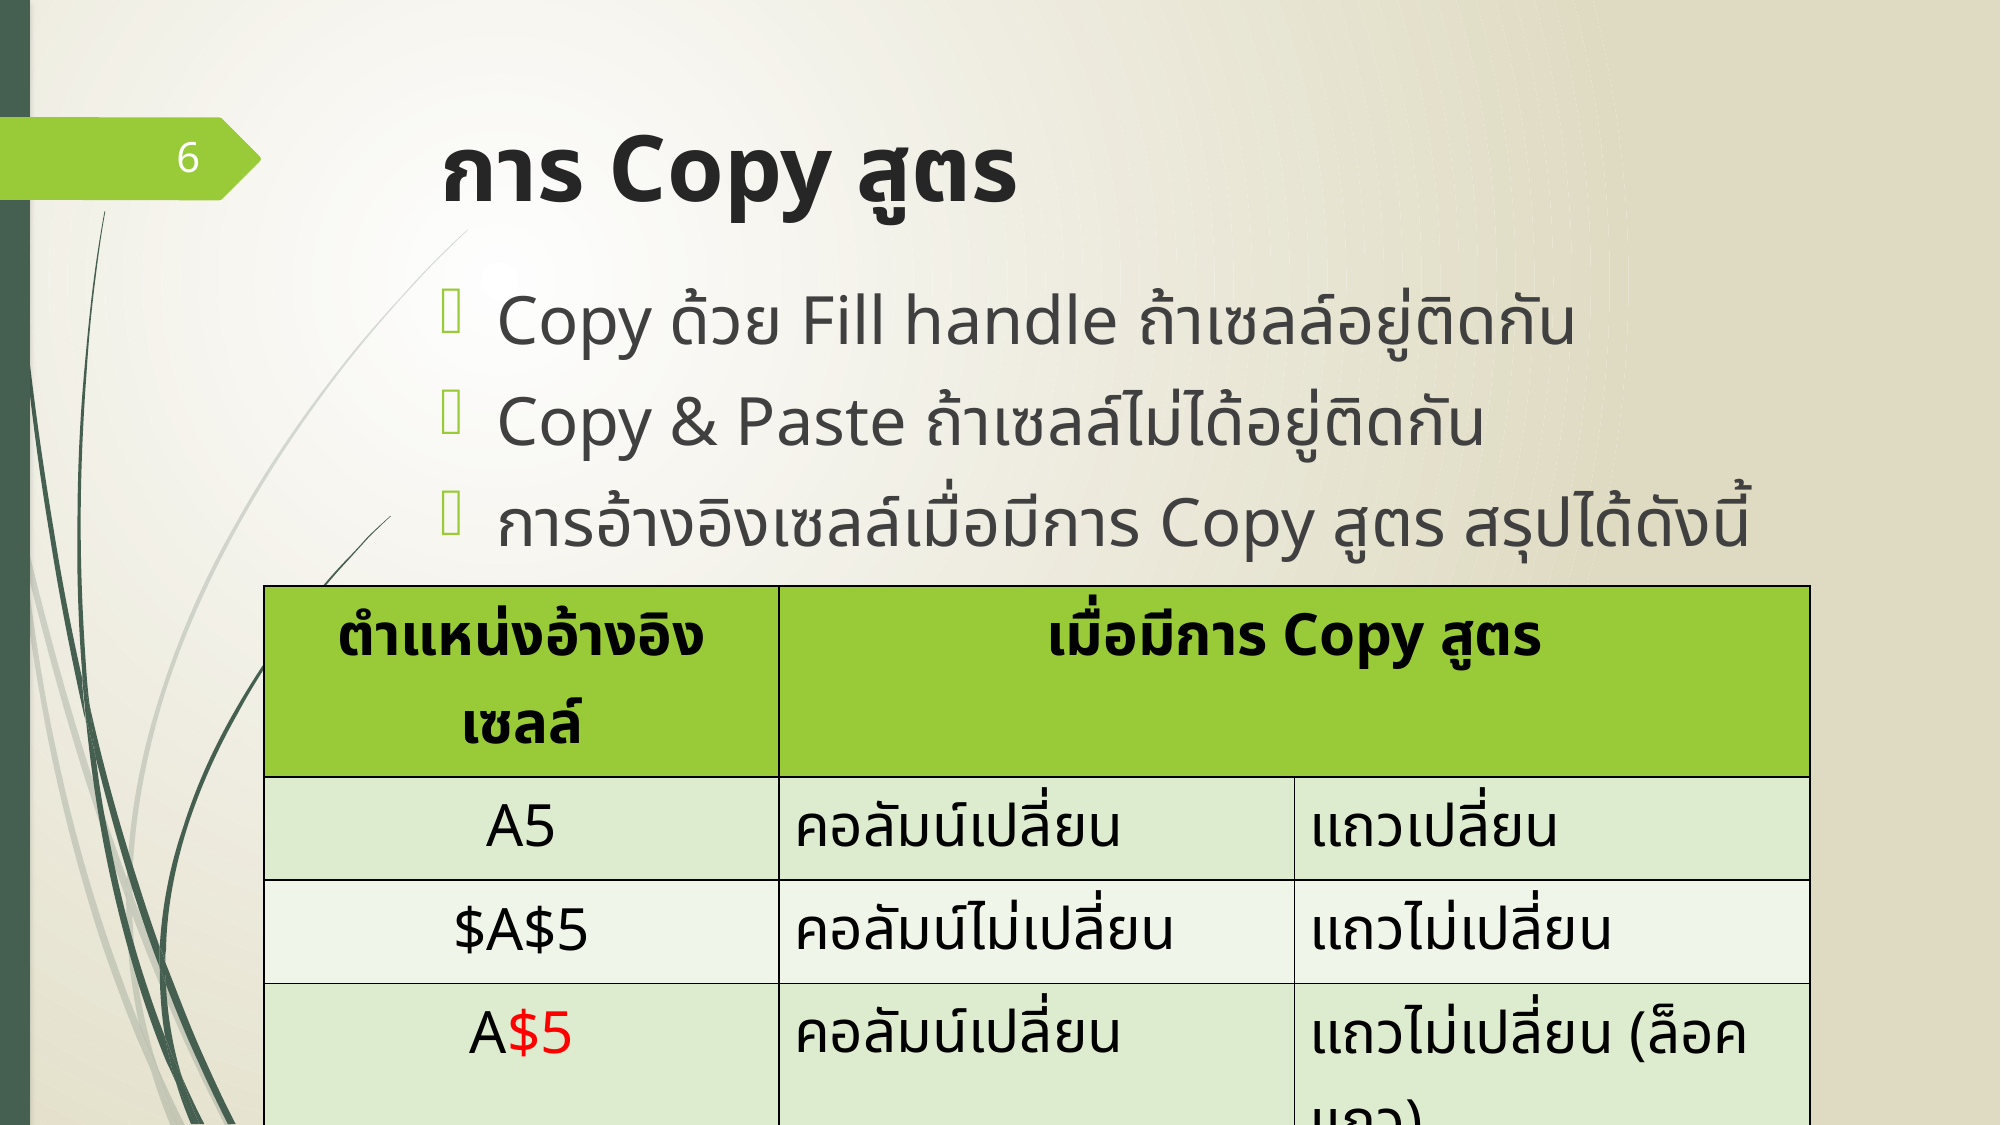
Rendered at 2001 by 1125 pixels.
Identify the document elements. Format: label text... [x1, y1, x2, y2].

table_cell แถวไม่เปลี่ยน (ล็อคแถว) [1295, 984, 1809, 1125]
list Copy ด้วย Fill handle ถ้าเซลล์อยู่ติดกัน Copy & Paste ถ้าเซลล์ไม่ได้อยู่ติดกัน การอ้างอิงเซลล์เมื่อมีการ Copy สูตร สรุปได้ดังนี้ [424, 270, 1888, 970]
table_cell คอลัมน์ไม่เปลี่ยน [780, 881, 1294, 983]
table_cell แถวไม่เปลี่ยน [1295, 881, 1809, 983]
table_cell แถวเปลี่ยน [1295, 778, 1809, 879]
table_header เมื่อมีการ Copy สูตร [780, 587, 1809, 776]
table_cell A5 [265, 778, 778, 879]
table_cell คอลัมน์เปลี่ยน [780, 778, 1294, 879]
table_cell $A$5 [265, 881, 778, 983]
table_header ตำแหน่งอ้างอิงเซลล์ [265, 587, 778, 776]
title การ Copy สูตร [425, 102, 1888, 270]
slide_number 6 [87, 129, 216, 190]
table_cell คอลัมน์เปลี่ยน [780, 984, 1294, 1125]
table_cell A$5 [265, 984, 778, 1125]
